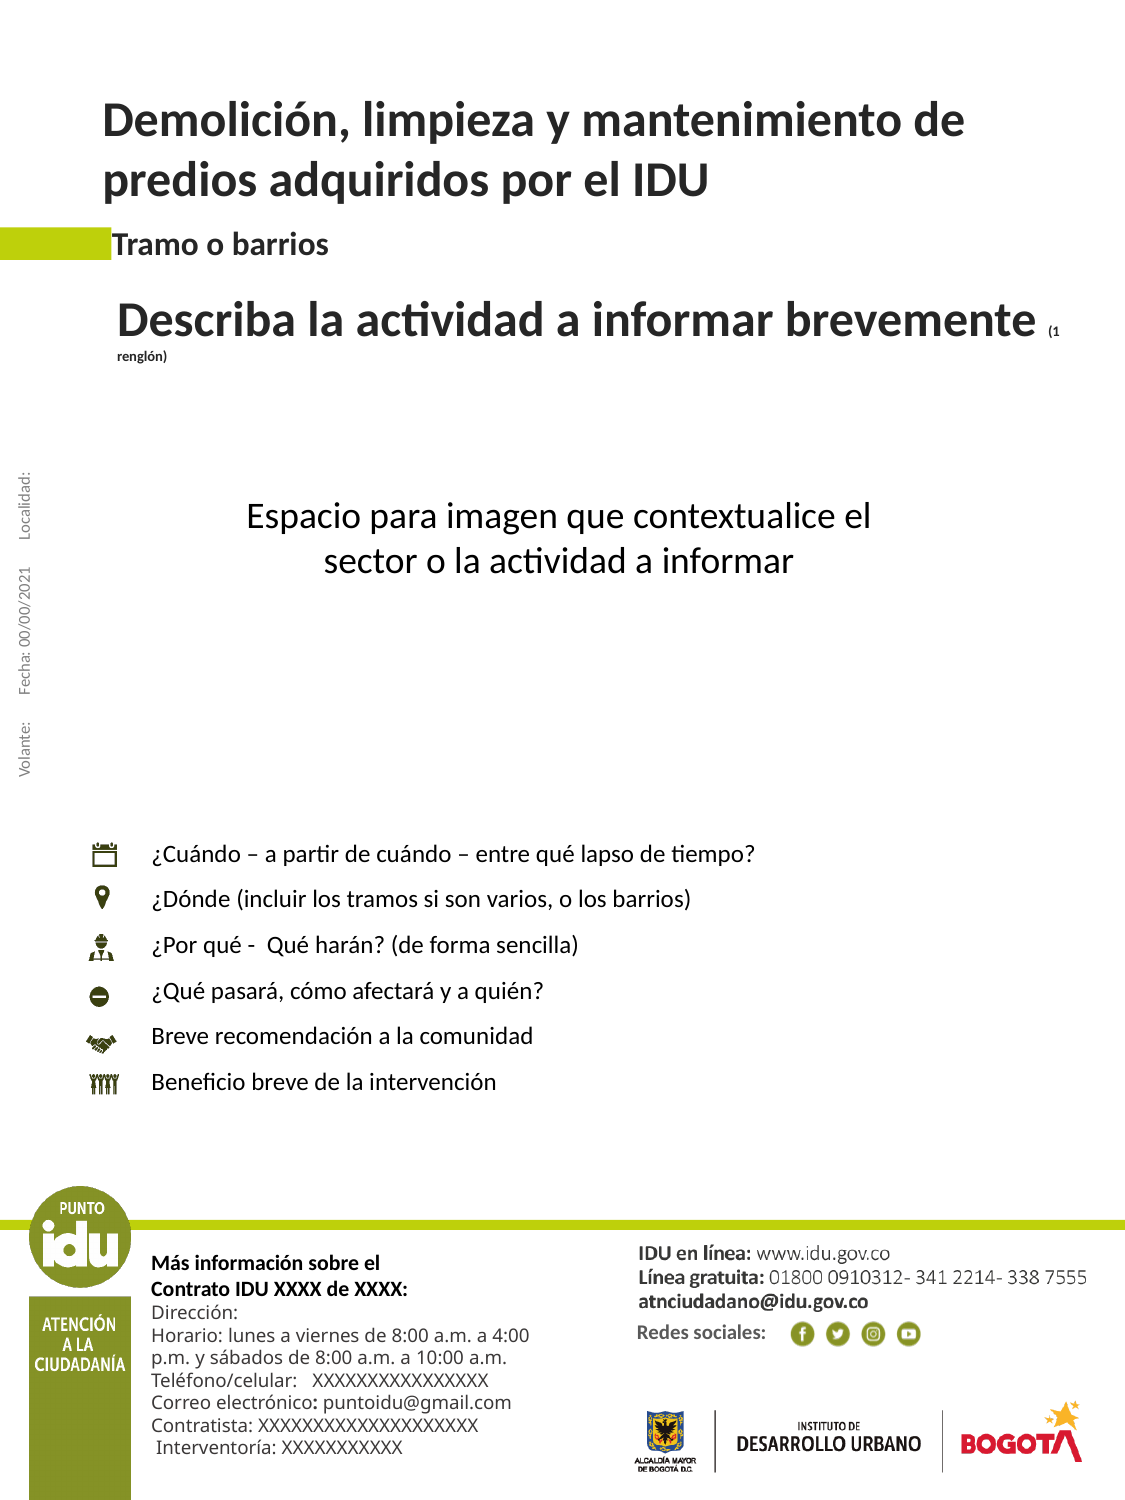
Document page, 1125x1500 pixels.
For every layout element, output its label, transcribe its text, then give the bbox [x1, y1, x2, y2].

picture [85, 880, 119, 914]
picture [29, 1186, 131, 1500]
text_box Volante: Fecha: 00/00/2021 Localidad: [5, 36, 71, 793]
text_box Más información sobre el Contrato IDU XXXX de XXXX: Dirección: Horario: lunes a viernes de 8:00 a.m. a 4:00 p.m. y sábados de 8:00 a.m. a 10:00 a.m. Teléfono/celular: XXXXXXXXXXXXXXXX Correo electrónico: puntoidu@gmail.com Contratista: XXXXXXXXXXXXXXXXXXXX Interventoría: XXXXXXXXXXX [136, 1241, 579, 1488]
picture [613, 1220, 1125, 1371]
text_box ¿Cuándo – a partir de cuándo – entre qué lapso de tiempo? ¿Dónde (incluir los tramos si son varios, o los barrios) ¿Por qué - Qué harán? (de forma sencilla) ¿Qué pasará, cómo afectará y a quién? Breve recomendación a la comunidad Beneficio breve de la intervención [136, 829, 1103, 1221]
text_box Demolición, limpieza y mantenimiento de predios adquiridos por el IDU [87, 78, 1066, 214]
picture [612, 1378, 1125, 1500]
text_box Describa la actividad a informar brevemente (1 renglón) [102, 279, 1080, 372]
picture [87, 984, 111, 1009]
picture [84, 1027, 118, 1061]
picture [87, 837, 122, 872]
text_box Espacio para imagen que contextualice el sector o la actividad a informar [223, 484, 895, 589]
picture [84, 932, 118, 966]
picture [87, 1067, 121, 1101]
text_box Tramo o barrios [97, 214, 1074, 270]
